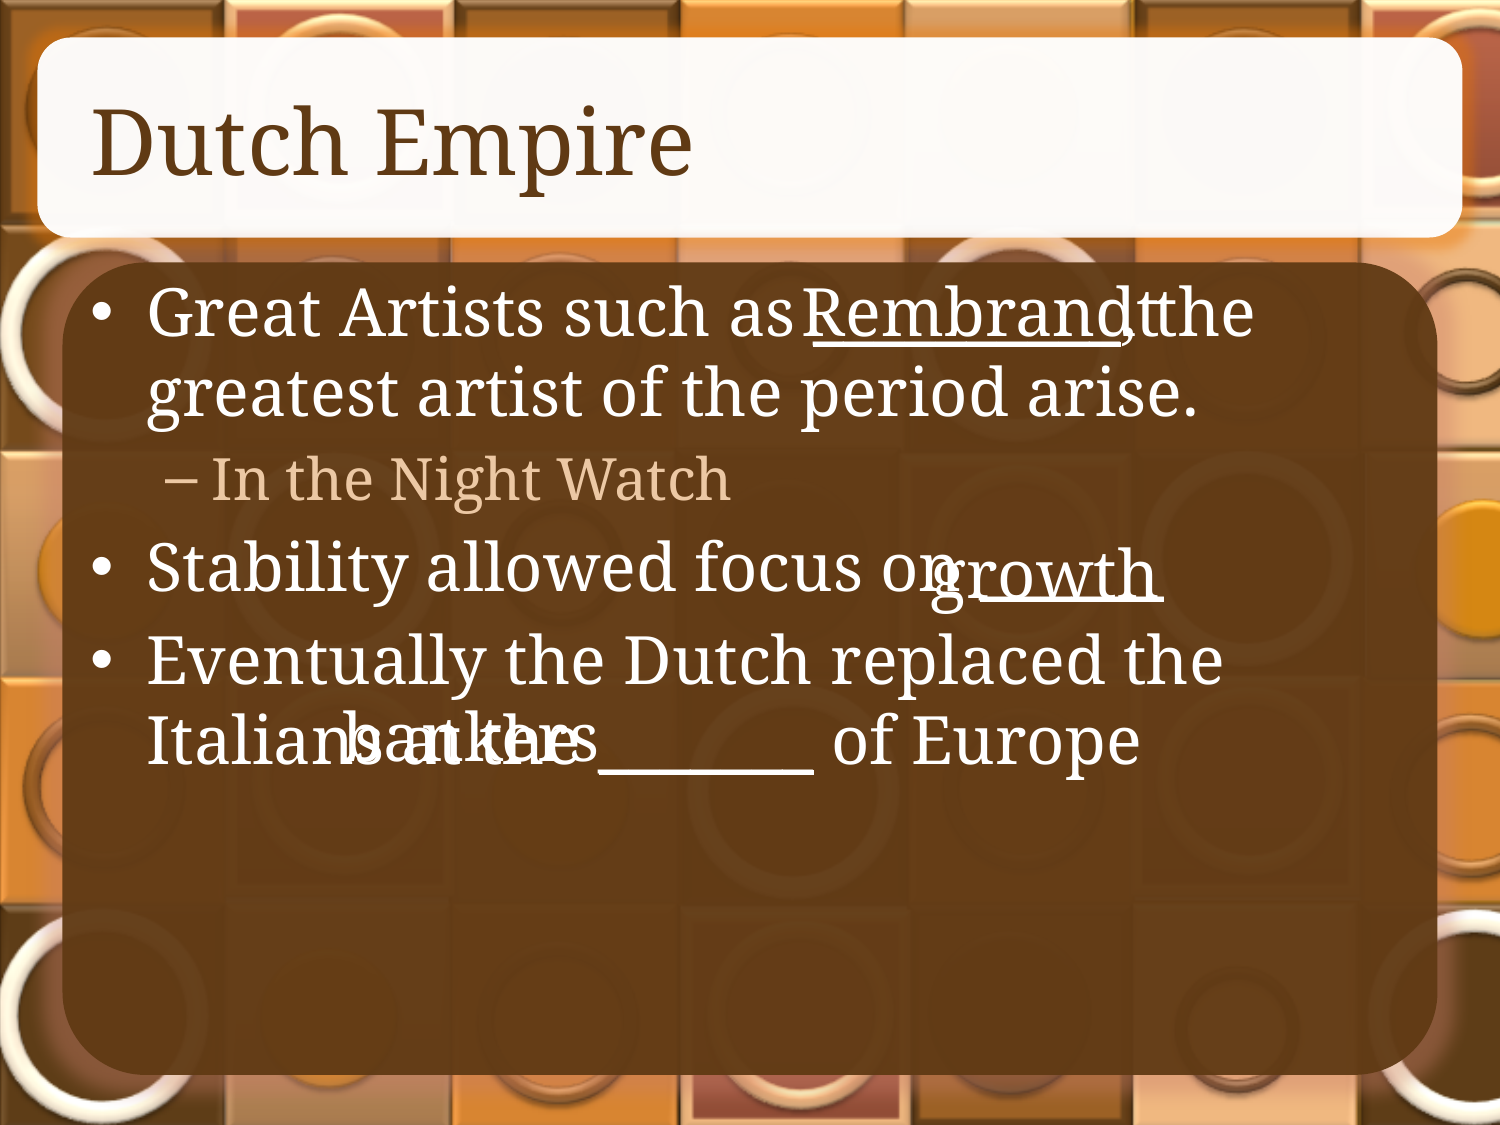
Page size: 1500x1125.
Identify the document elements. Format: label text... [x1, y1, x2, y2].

text_box Rembrandt [752, 262, 1176, 358]
text_box growth [915, 524, 1175, 620]
title Dutch Empire [75, 45, 1425, 233]
picture [0, 0, 1500, 1125]
text_box bankers [327, 687, 614, 783]
list Great Artists such as __________, the greatest artist of the period arise. In the Night Watch Stability allowed focus on ______ Eventually the Dutch replaced the Italians at the _______ of Europe [75, 262, 1425, 1005]
